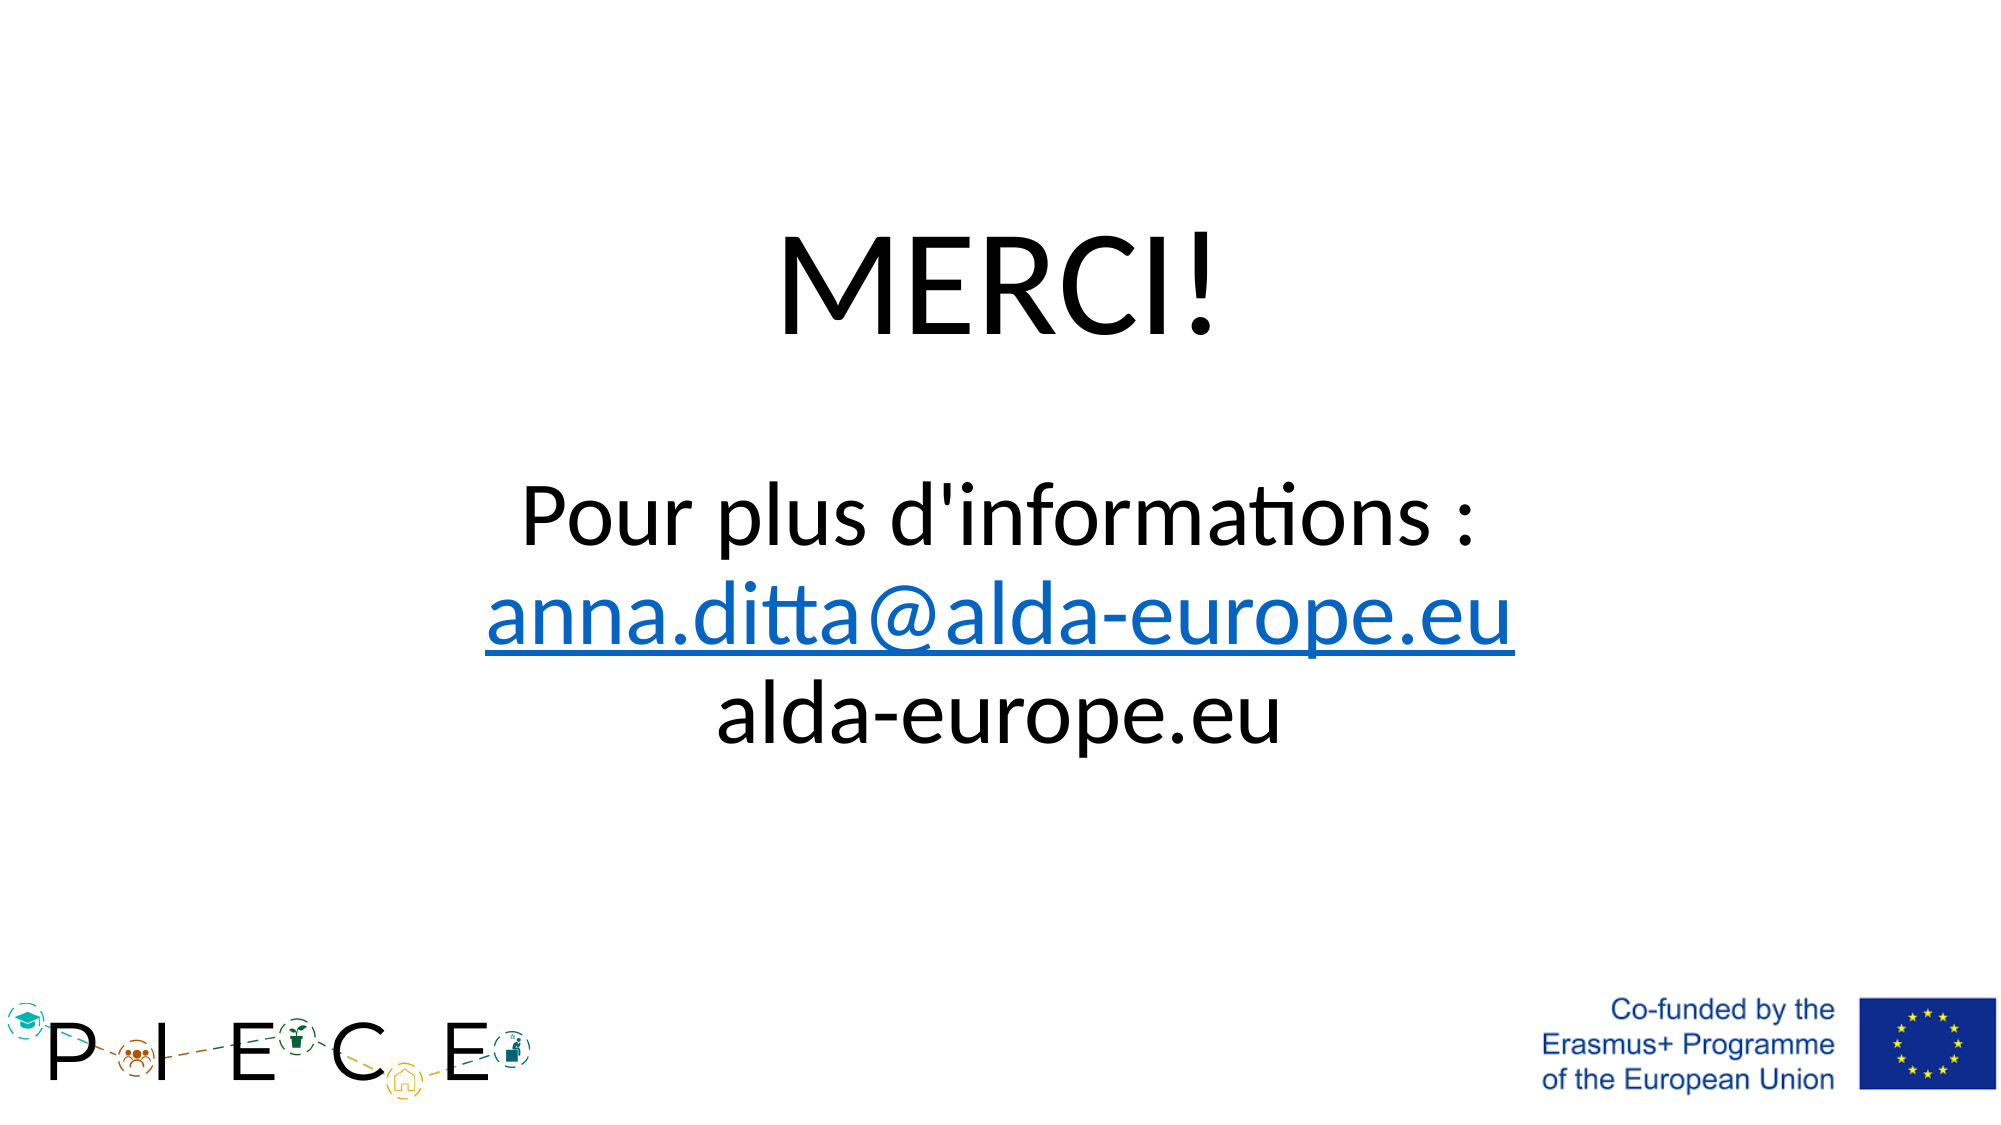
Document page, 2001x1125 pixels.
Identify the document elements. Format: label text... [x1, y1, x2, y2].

picture [1532, 988, 2000, 1098]
picture [0, 994, 538, 1103]
title MERCI! Pour plus d'informations : anna.ditta@alda-europe.eu alda-europe.eu [137, 195, 1863, 807]
